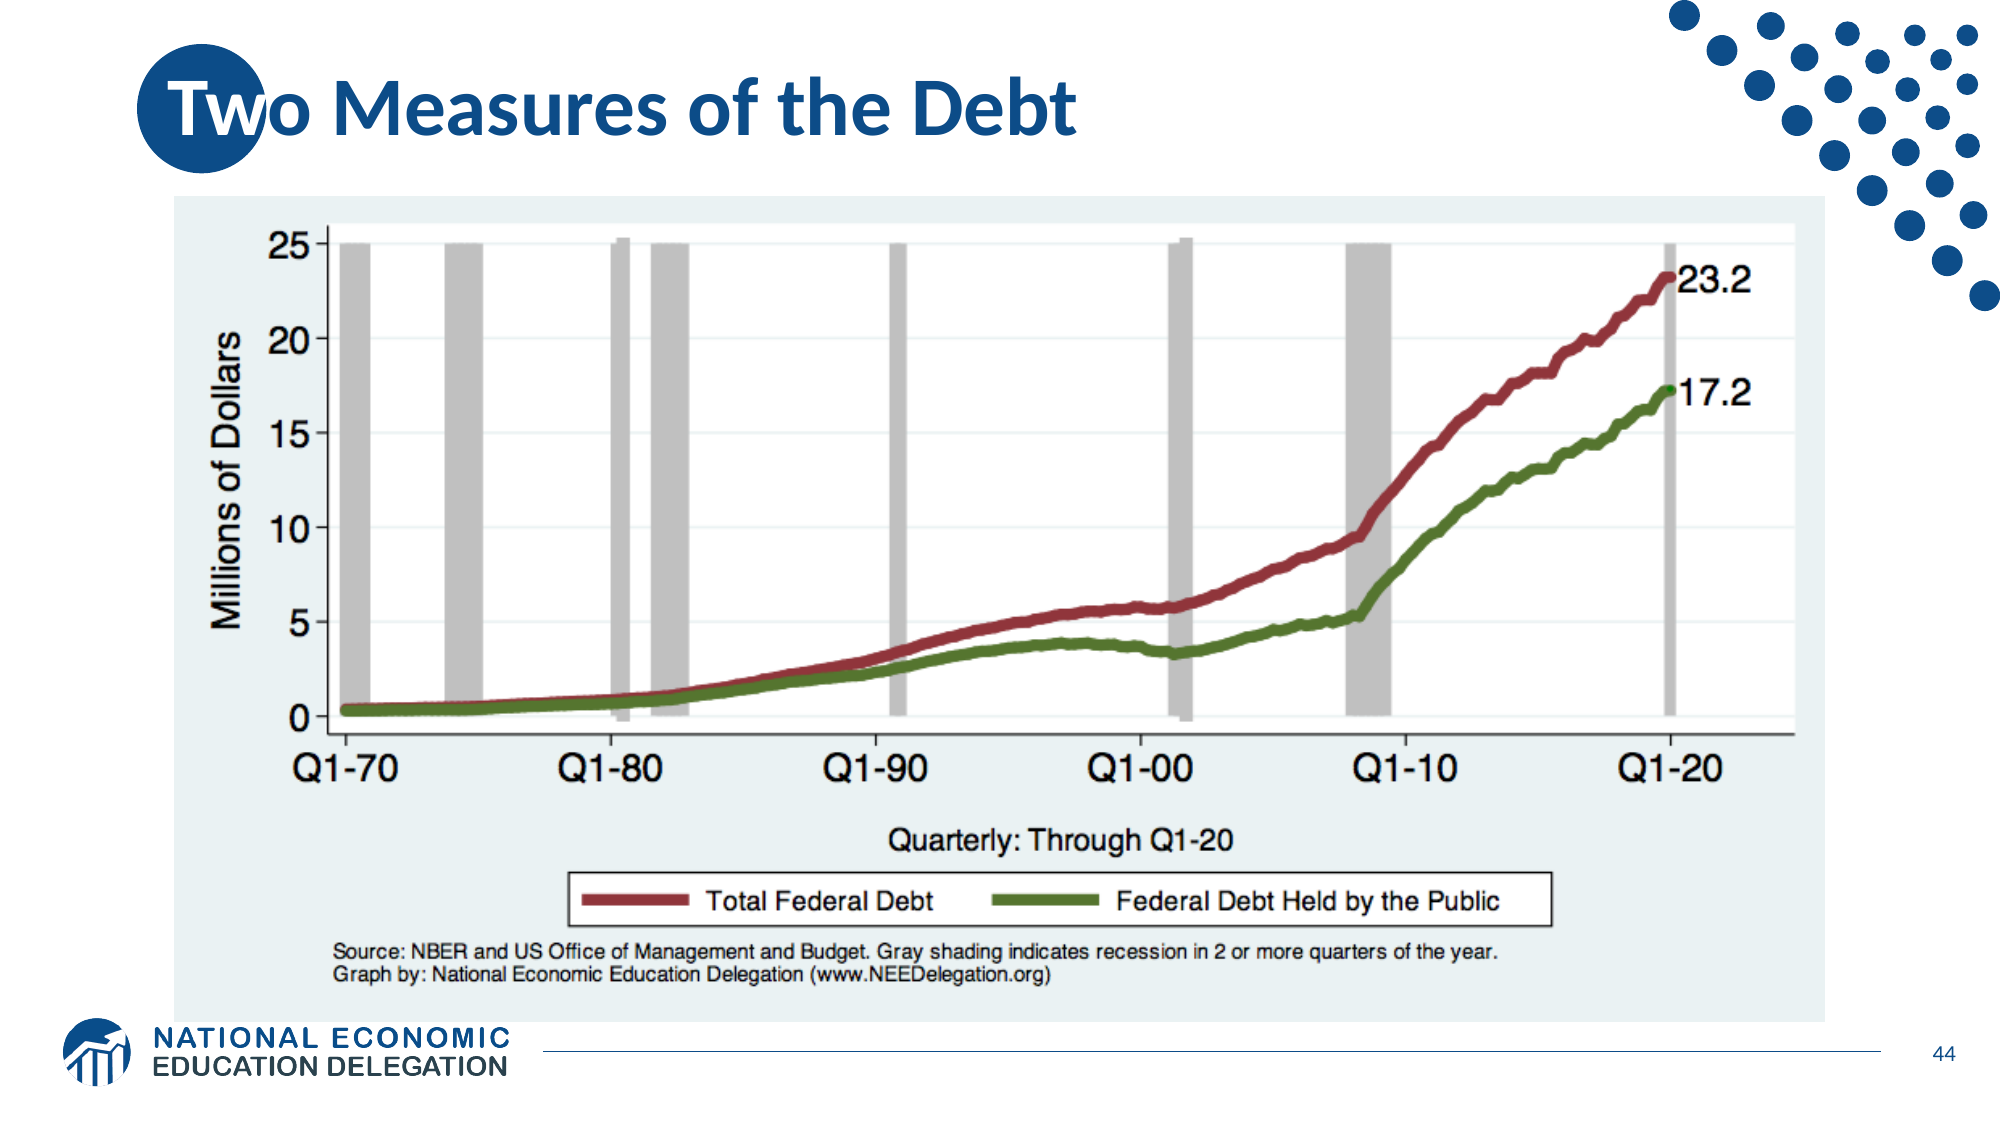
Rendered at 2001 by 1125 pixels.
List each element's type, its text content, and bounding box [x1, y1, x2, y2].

slide_number 44 [1521, 1022, 1972, 1082]
picture [55, 196, 1825, 1091]
title Two Measures of the Debt [152, 0, 1878, 218]
